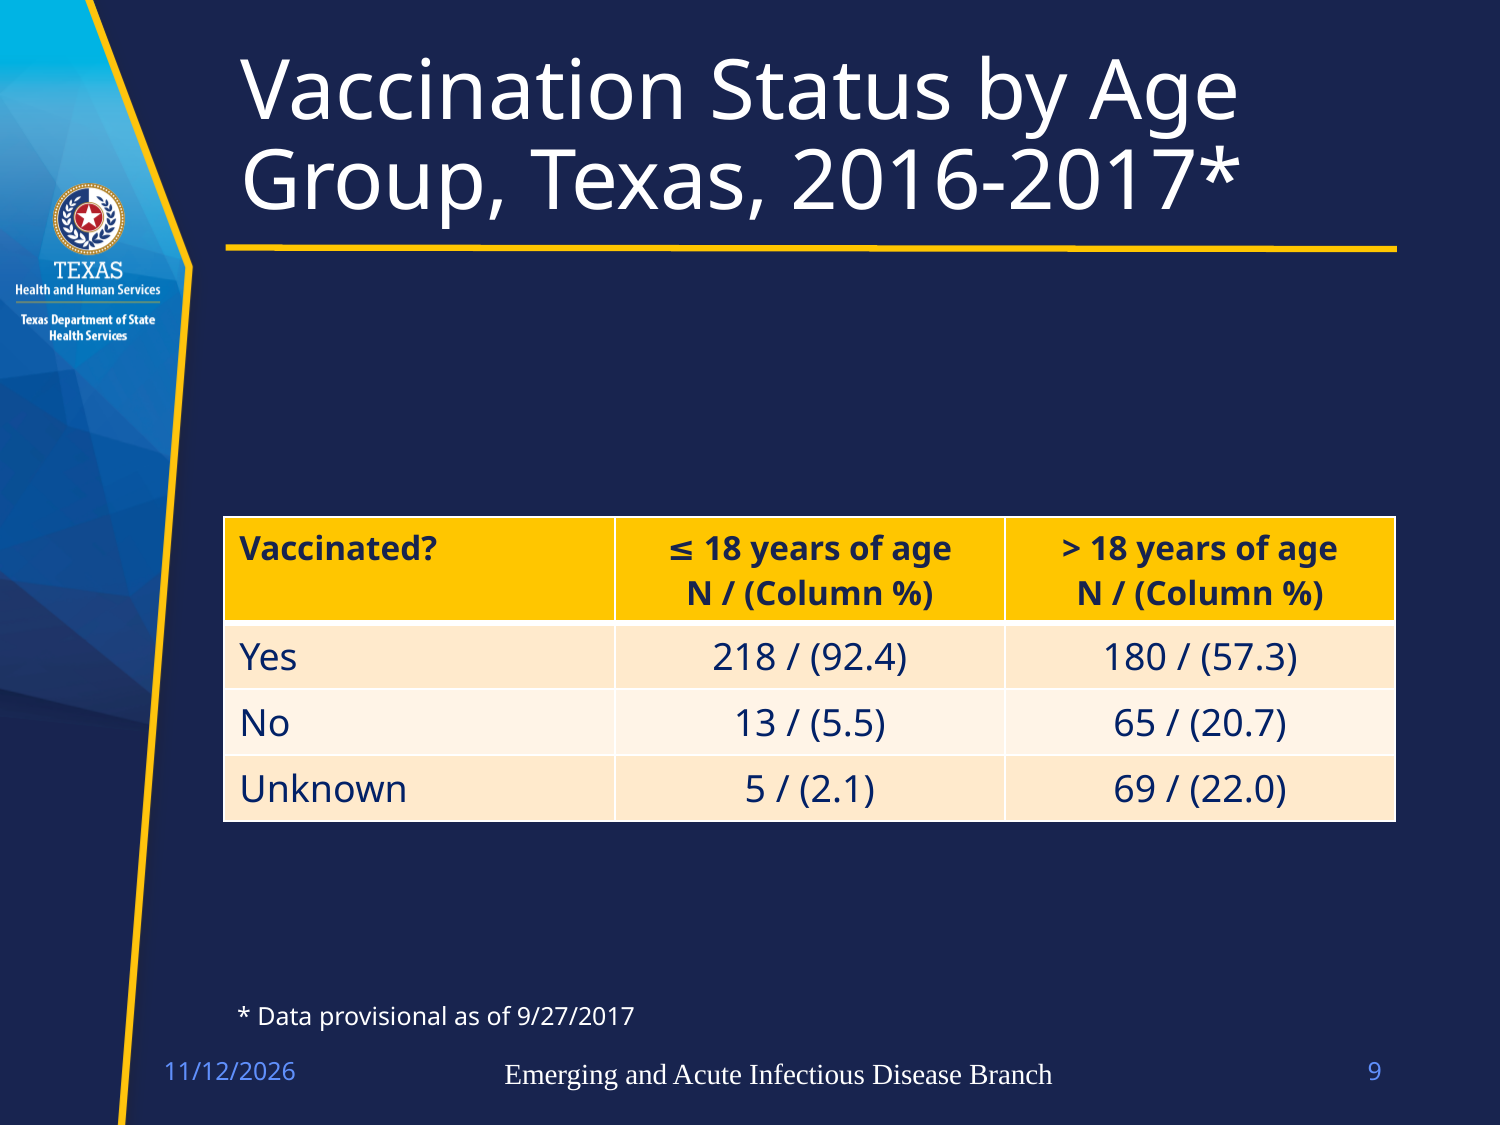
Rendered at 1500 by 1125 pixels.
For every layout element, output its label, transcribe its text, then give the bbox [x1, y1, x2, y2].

table_cell 65 / (20.7) [1006, 690, 1394, 754]
table_header > 18 years of age N / (Column %) [1006, 518, 1394, 620]
table_cell Unknown [225, 756, 614, 820]
footer Emerging and Acute Infectious Disease Branch [391, 1042, 1166, 1103]
table_cell 13 / (5.5) [616, 690, 1004, 754]
table_cell 180 / (57.3) [1006, 626, 1394, 688]
title Vaccination Status by Age Group, Texas, 2016-2017* [225, 17, 1396, 236]
slide_number 9 [1200, 1042, 1397, 1103]
table_cell Yes [225, 626, 614, 688]
picture [0, 0, 1500, 1125]
table_cell 5 / (2.1) [616, 756, 1004, 820]
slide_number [148, 1042, 357, 1103]
text_box * Data provisional as of 9/27/2017 [222, 993, 759, 1038]
table_header Vaccinated? [225, 518, 614, 620]
table_cell 69 / (22.0) [1006, 756, 1394, 820]
table_header ≤ 18 years of age N / (Column %) [616, 518, 1004, 620]
table_cell No [225, 690, 614, 754]
table_cell 218 / (92.4) [616, 626, 1004, 688]
